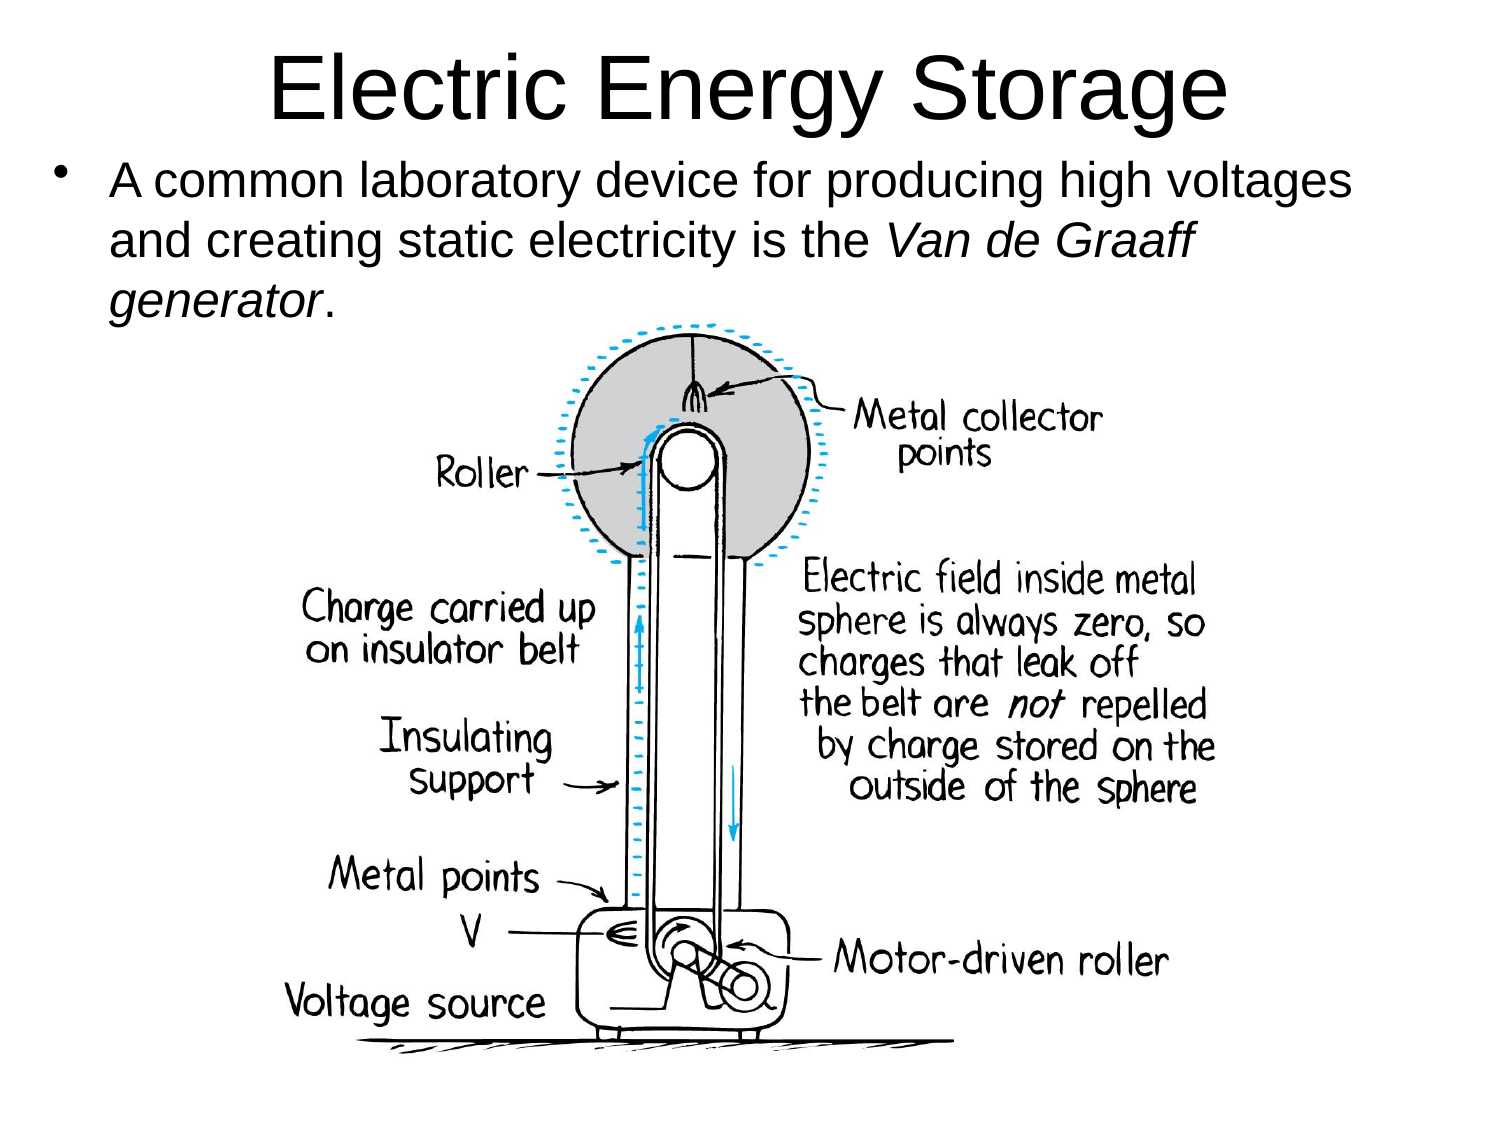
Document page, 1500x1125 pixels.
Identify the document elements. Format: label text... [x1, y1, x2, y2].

picture [280, 319, 1220, 1057]
title Electric Energy Storage [0, 0, 1500, 166]
list A common laboratory device for producing high voltages and creating static electricity is the Van de Graaff generator. [37, 139, 1437, 375]
